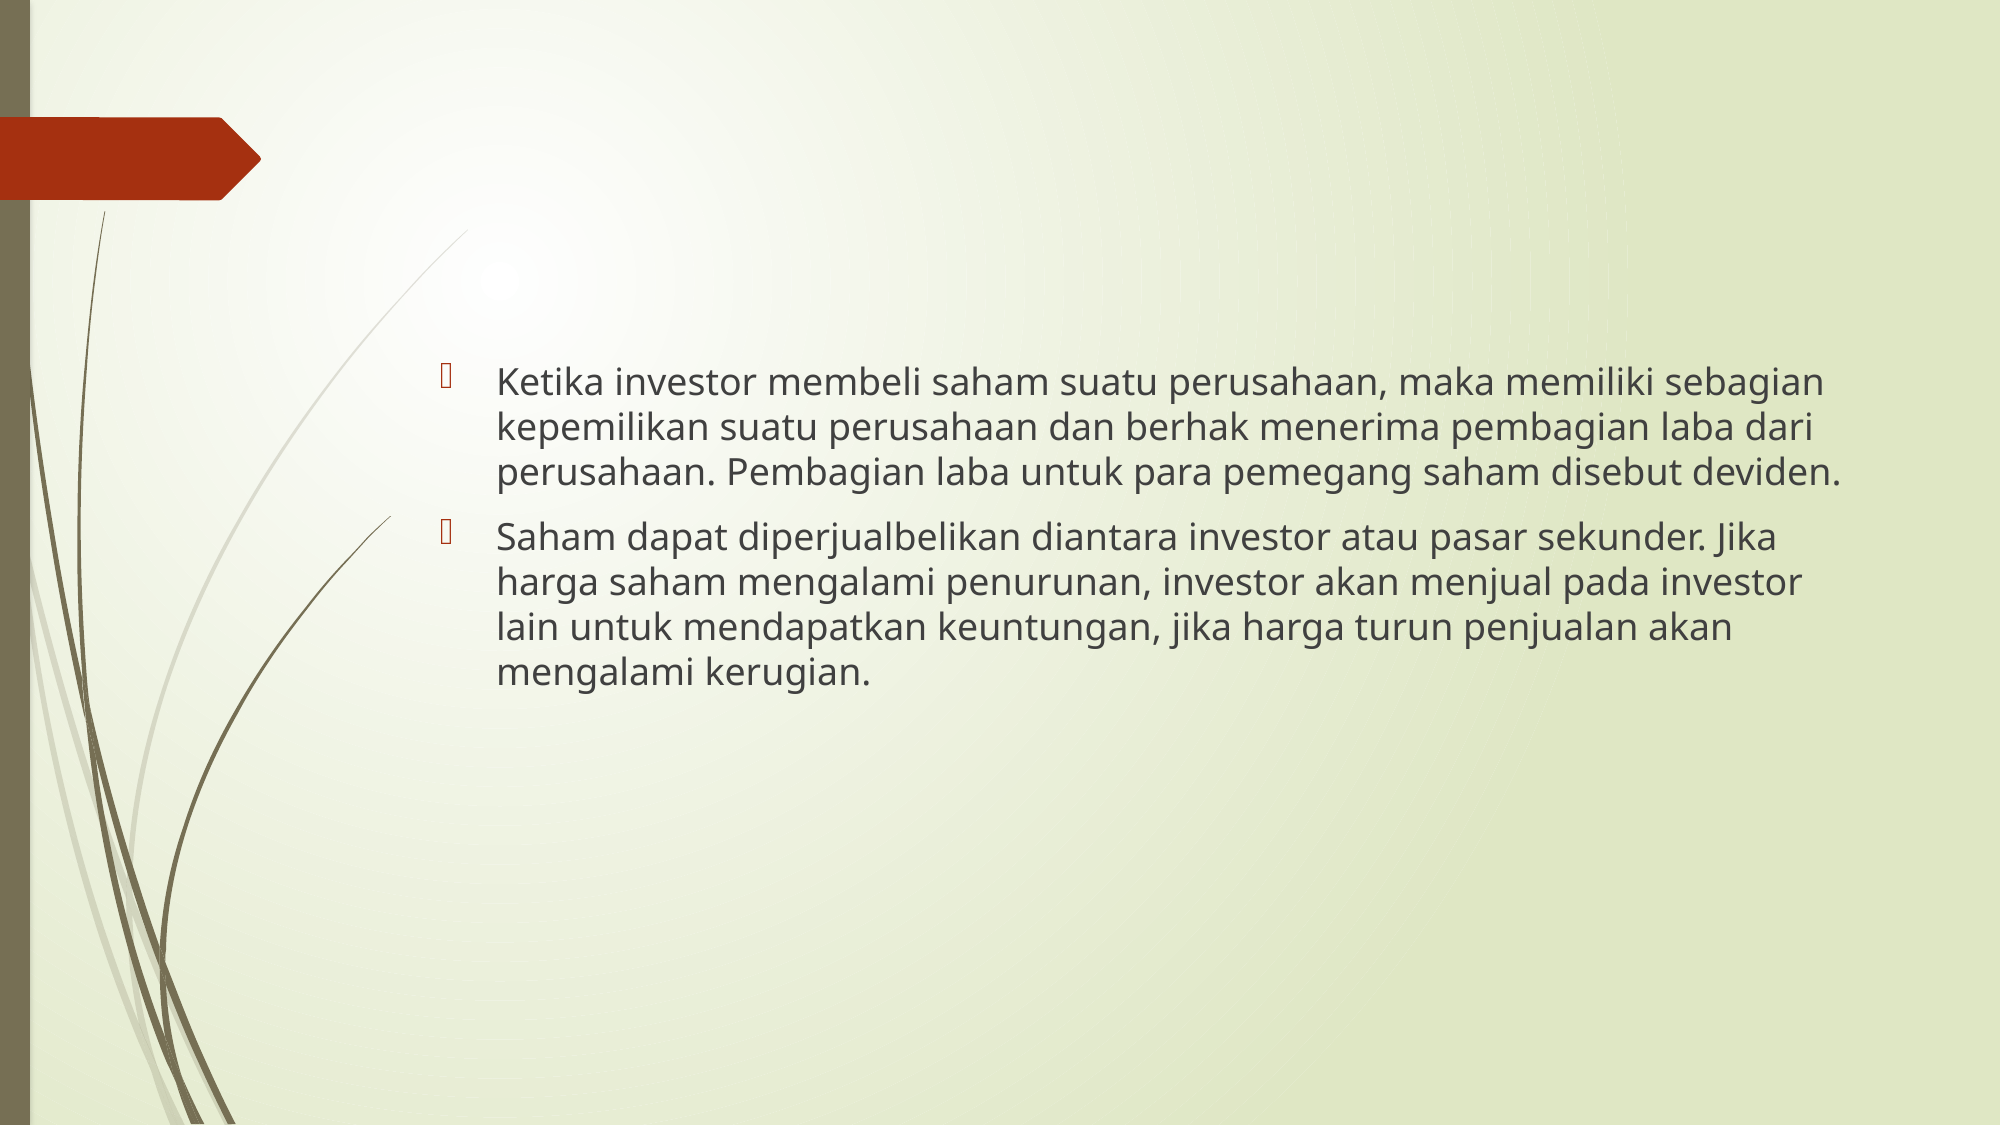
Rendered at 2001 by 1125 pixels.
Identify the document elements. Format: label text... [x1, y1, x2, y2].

title [425, 102, 1888, 313]
list Ketika investor membeli saham suatu perusahaan, maka memiliki sebagian kepemilikan suatu perusahaan dan berhak menerima pembagian laba dari perusahaan. Pembagian laba untuk para pemegang saham disebut deviden. Saham dapat diperjualbelikan diantara investor atau pasar sekunder. Jika harga saham mengalami penurunan, investor akan menjual pada investor lain untuk mendapatkan keuntungan, jika harga turun penjualan akan mengalami kerugian. [424, 350, 1888, 970]
